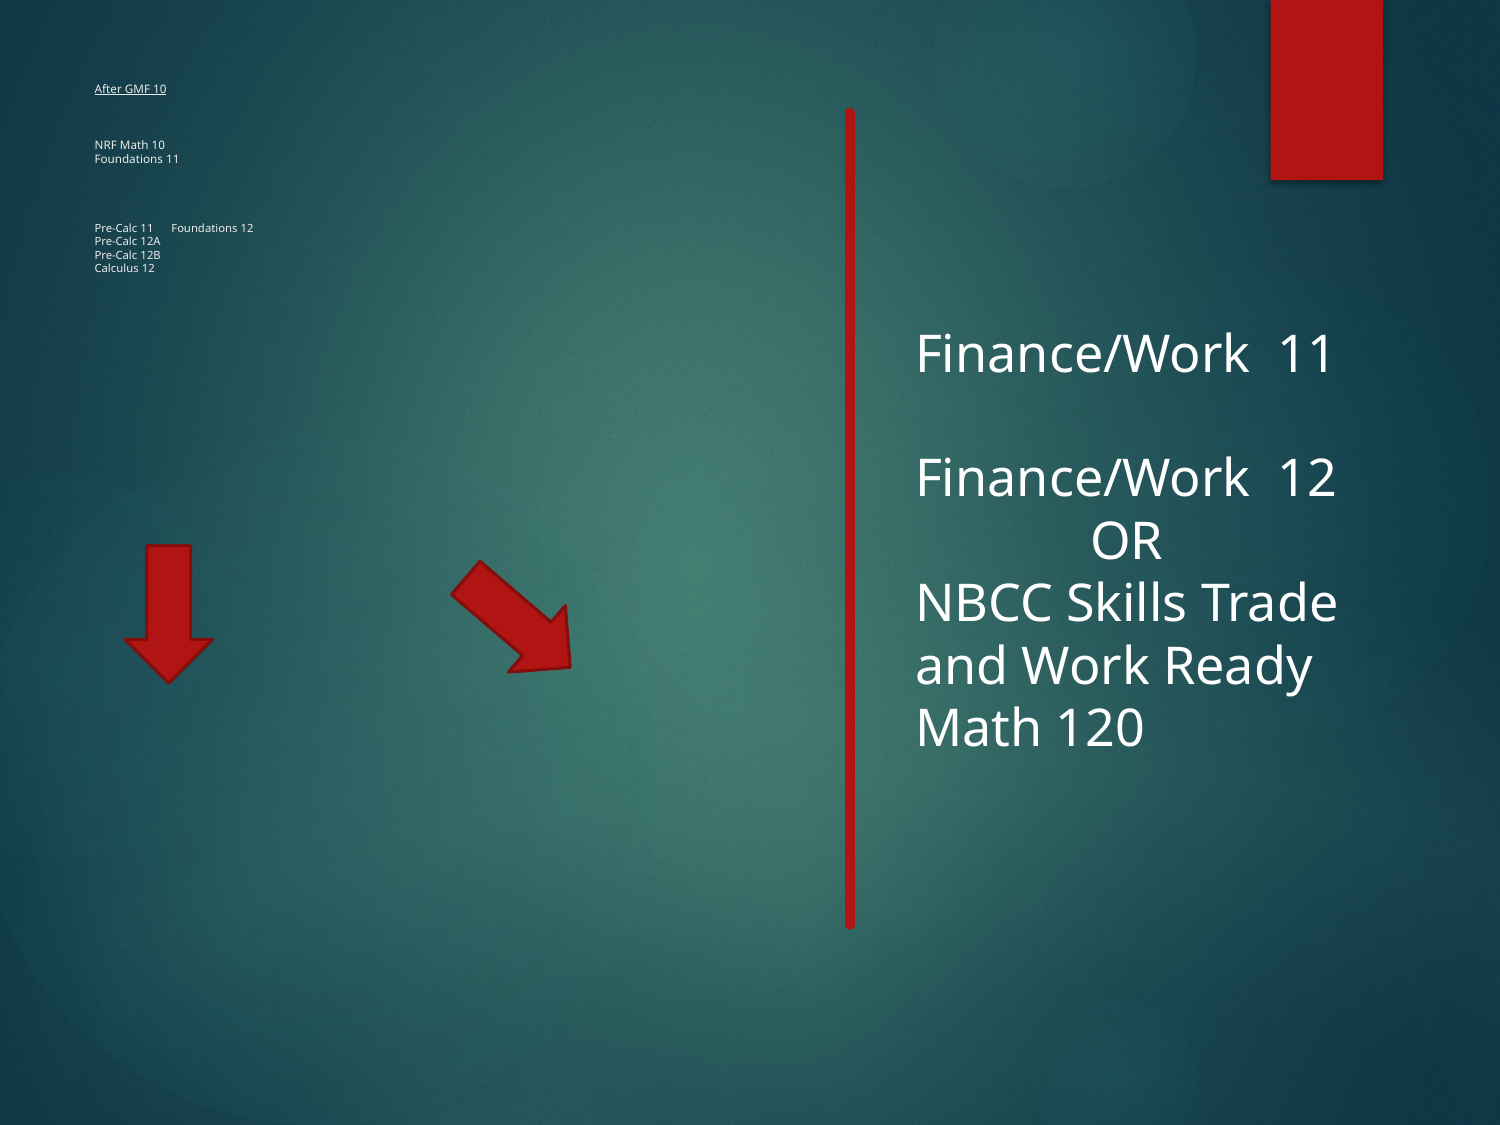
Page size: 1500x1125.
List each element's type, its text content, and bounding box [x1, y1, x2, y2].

text_box Finance/Work 11 Finance/Work 12 OR NBCC Skills Trade and Work Ready Math 120 [900, 249, 1437, 765]
title After GMF 10 NRF Math 10 Foundations 11 Pre-Calc 11 Foundations 12 Pre-Calc 12A Pre-Calc 12B Calculus 12 [79, 74, 1237, 304]
text_box [123, 544, 214, 685]
text_box [450, 560, 572, 674]
